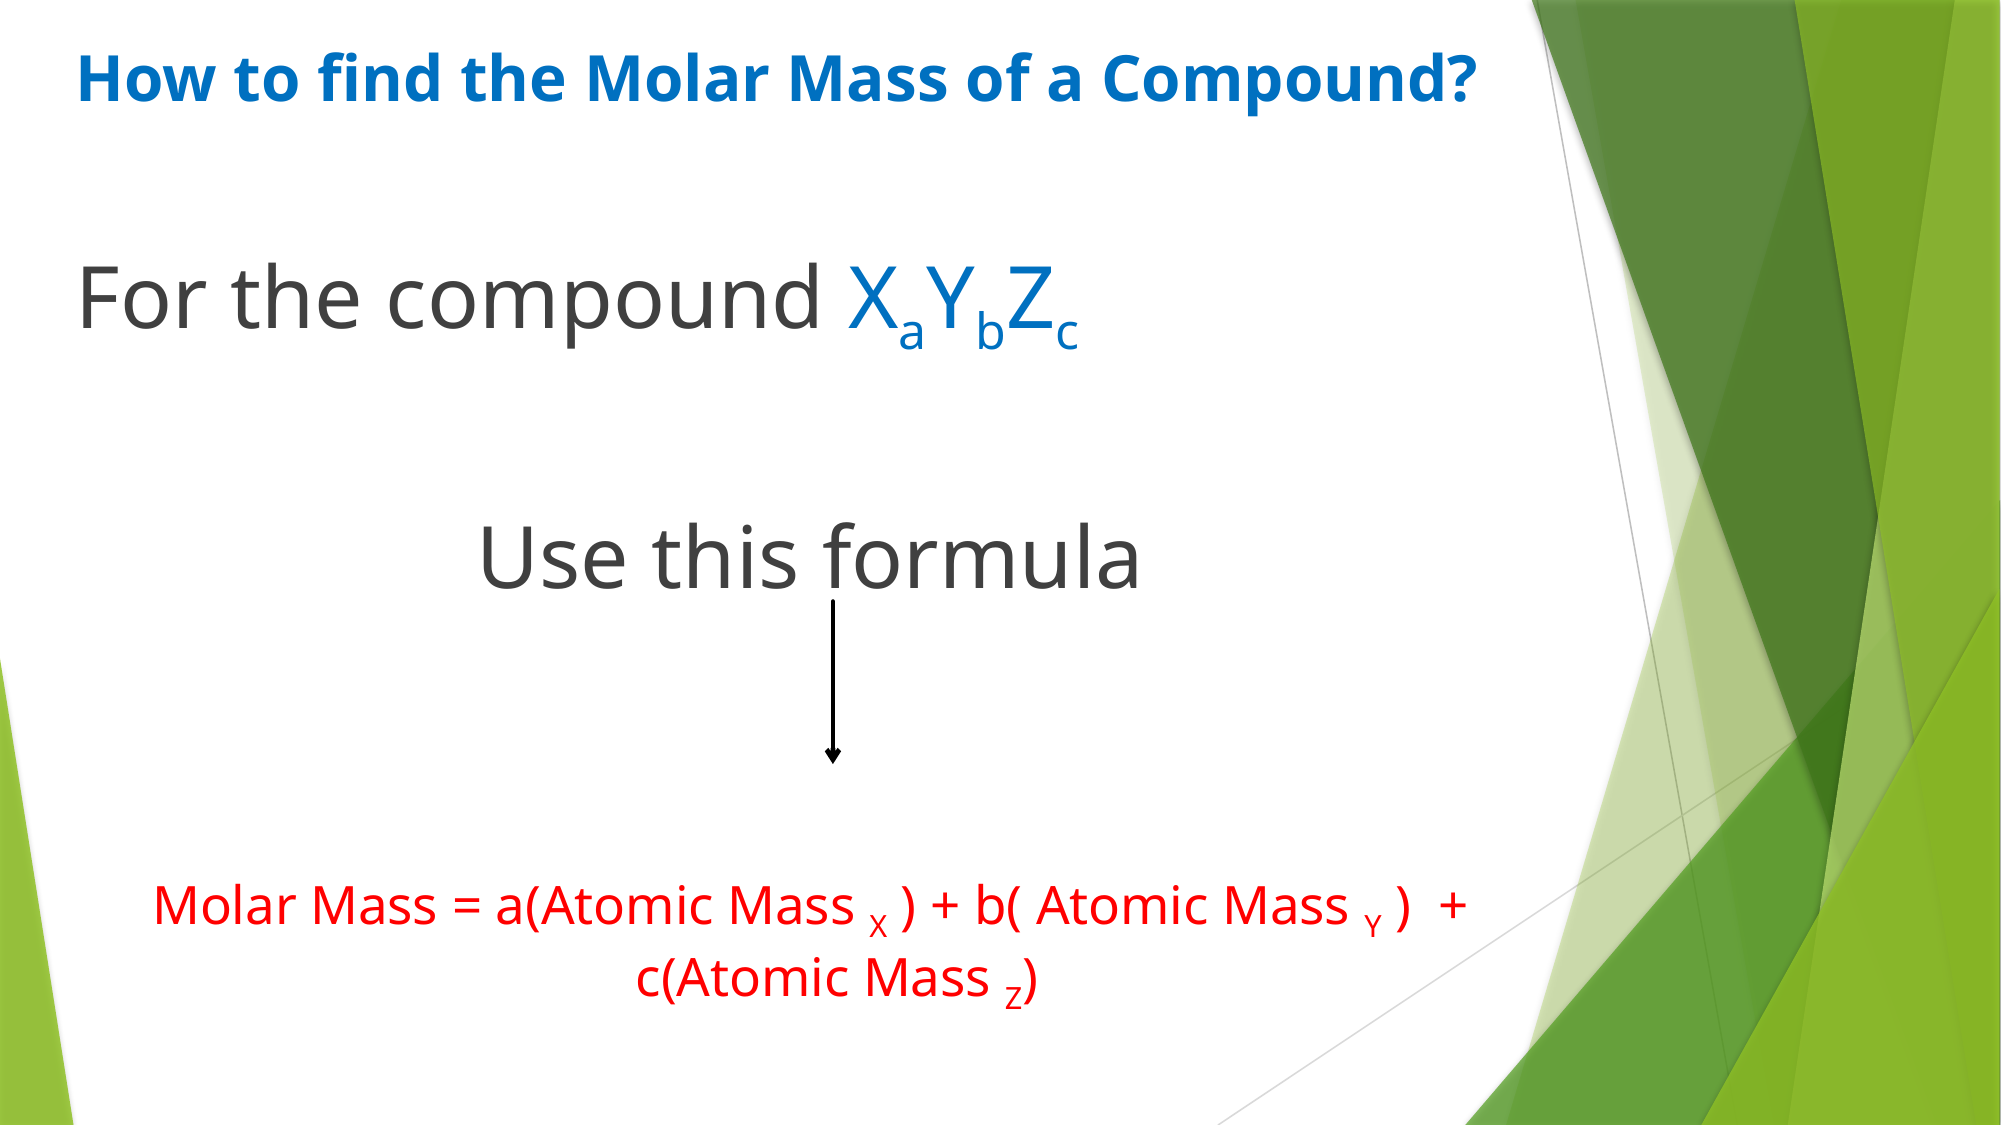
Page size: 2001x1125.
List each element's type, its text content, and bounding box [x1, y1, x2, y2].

title How to find the Molar Mass of a Compound? [60, 30, 1573, 193]
list For the compound XaYbZc Use this formula Molar Mass = a(Atomic Mass X ) + b( Atomic Mass Y ) + c(Atomic Mass Z) [60, 111, 1561, 1024]
